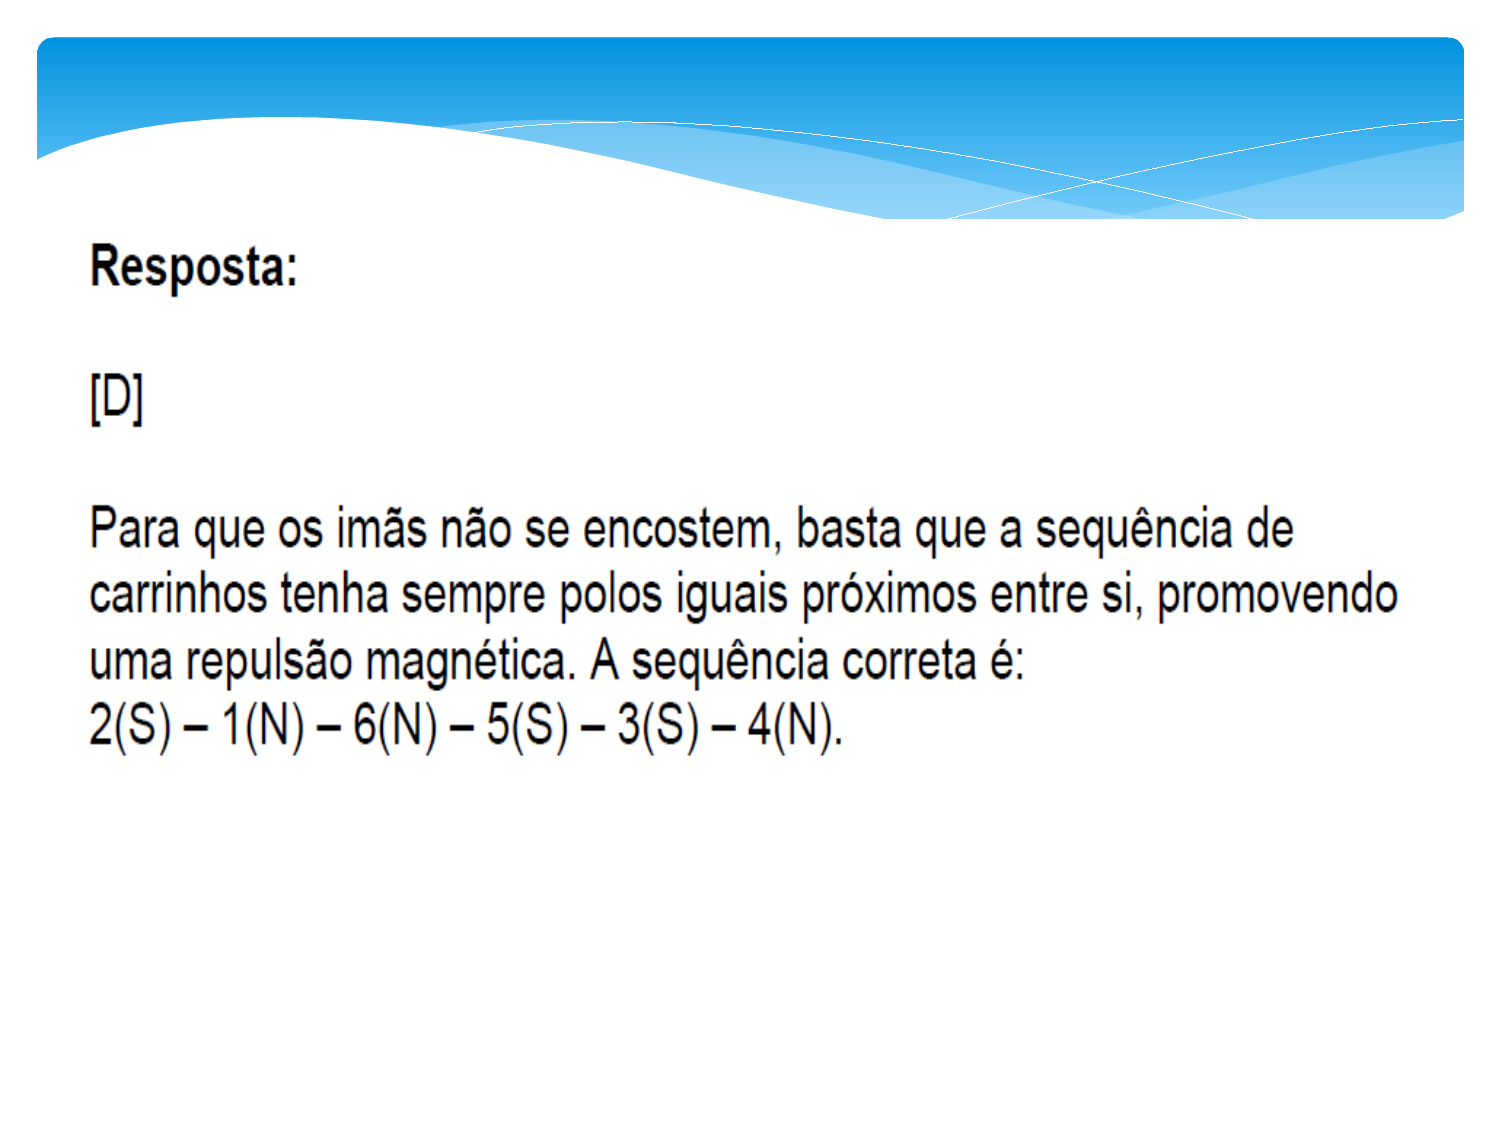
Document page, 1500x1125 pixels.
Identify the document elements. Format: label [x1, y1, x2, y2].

picture [41, 219, 1448, 801]
